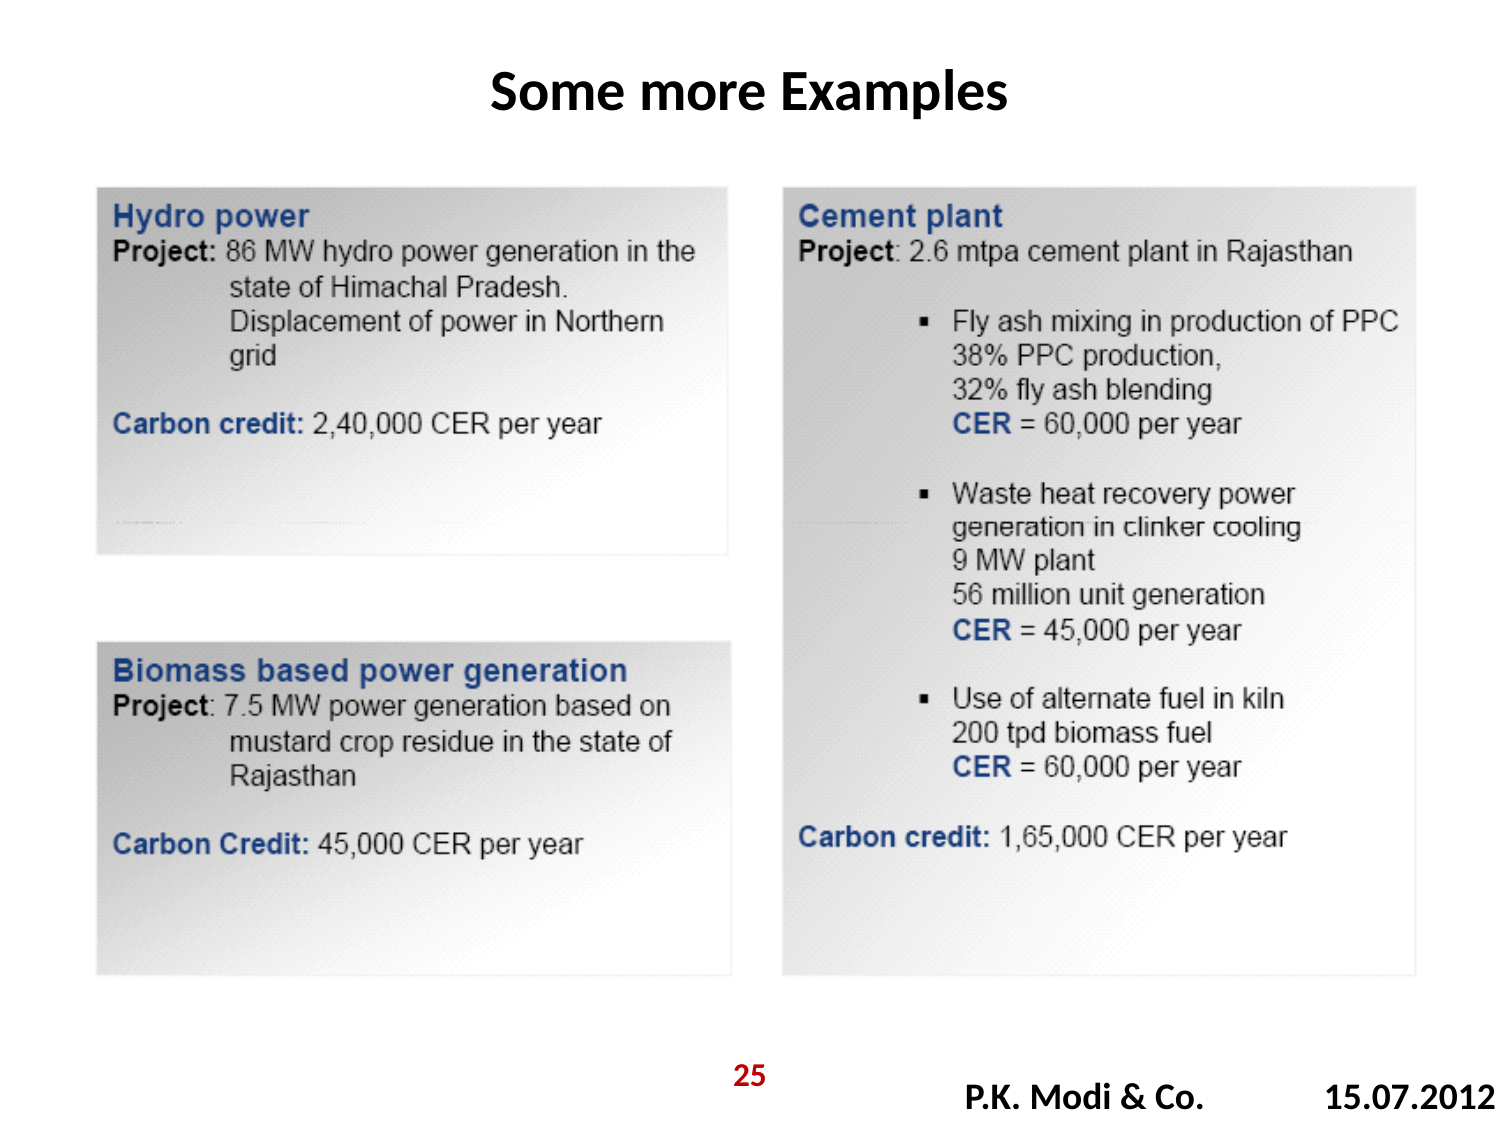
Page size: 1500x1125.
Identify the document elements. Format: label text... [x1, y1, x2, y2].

text_box P.K. Modi & Co. 15.07.2012 [949, 1064, 1500, 1125]
text_box Some more Examples [74, 45, 1425, 233]
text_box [87, 170, 1438, 991]
footer 25 [512, 1042, 988, 1103]
